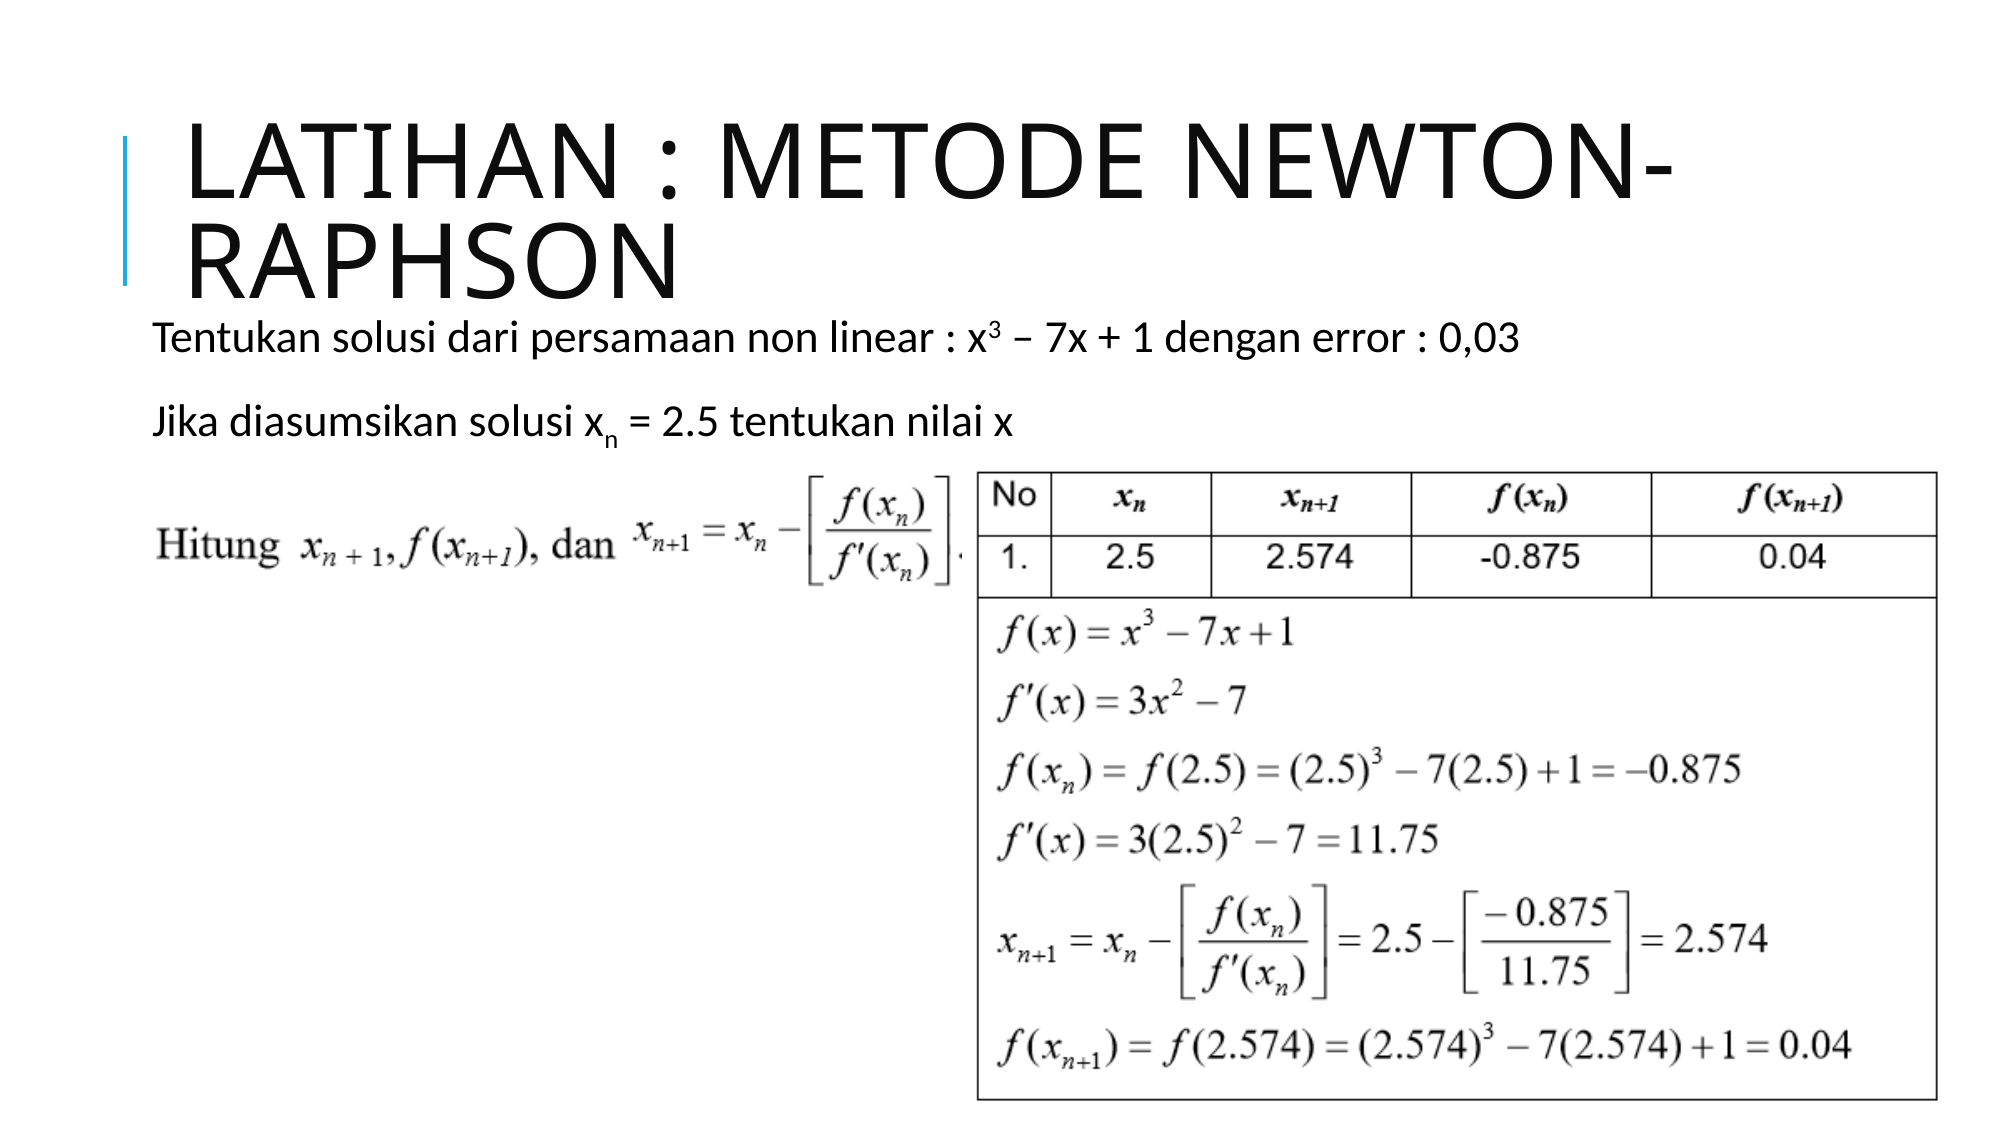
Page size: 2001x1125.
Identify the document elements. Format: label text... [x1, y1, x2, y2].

picture [149, 460, 1947, 1107]
title Latihan : metode newton-raphson [168, 96, 1763, 342]
list Tentukan solusi dari persamaan non linear : x3 – 7x + 1 dengan error : 0,03 Jika diasumsikan solusi xn = 2.5 tentukan nilai x [129, 305, 1725, 1037]
